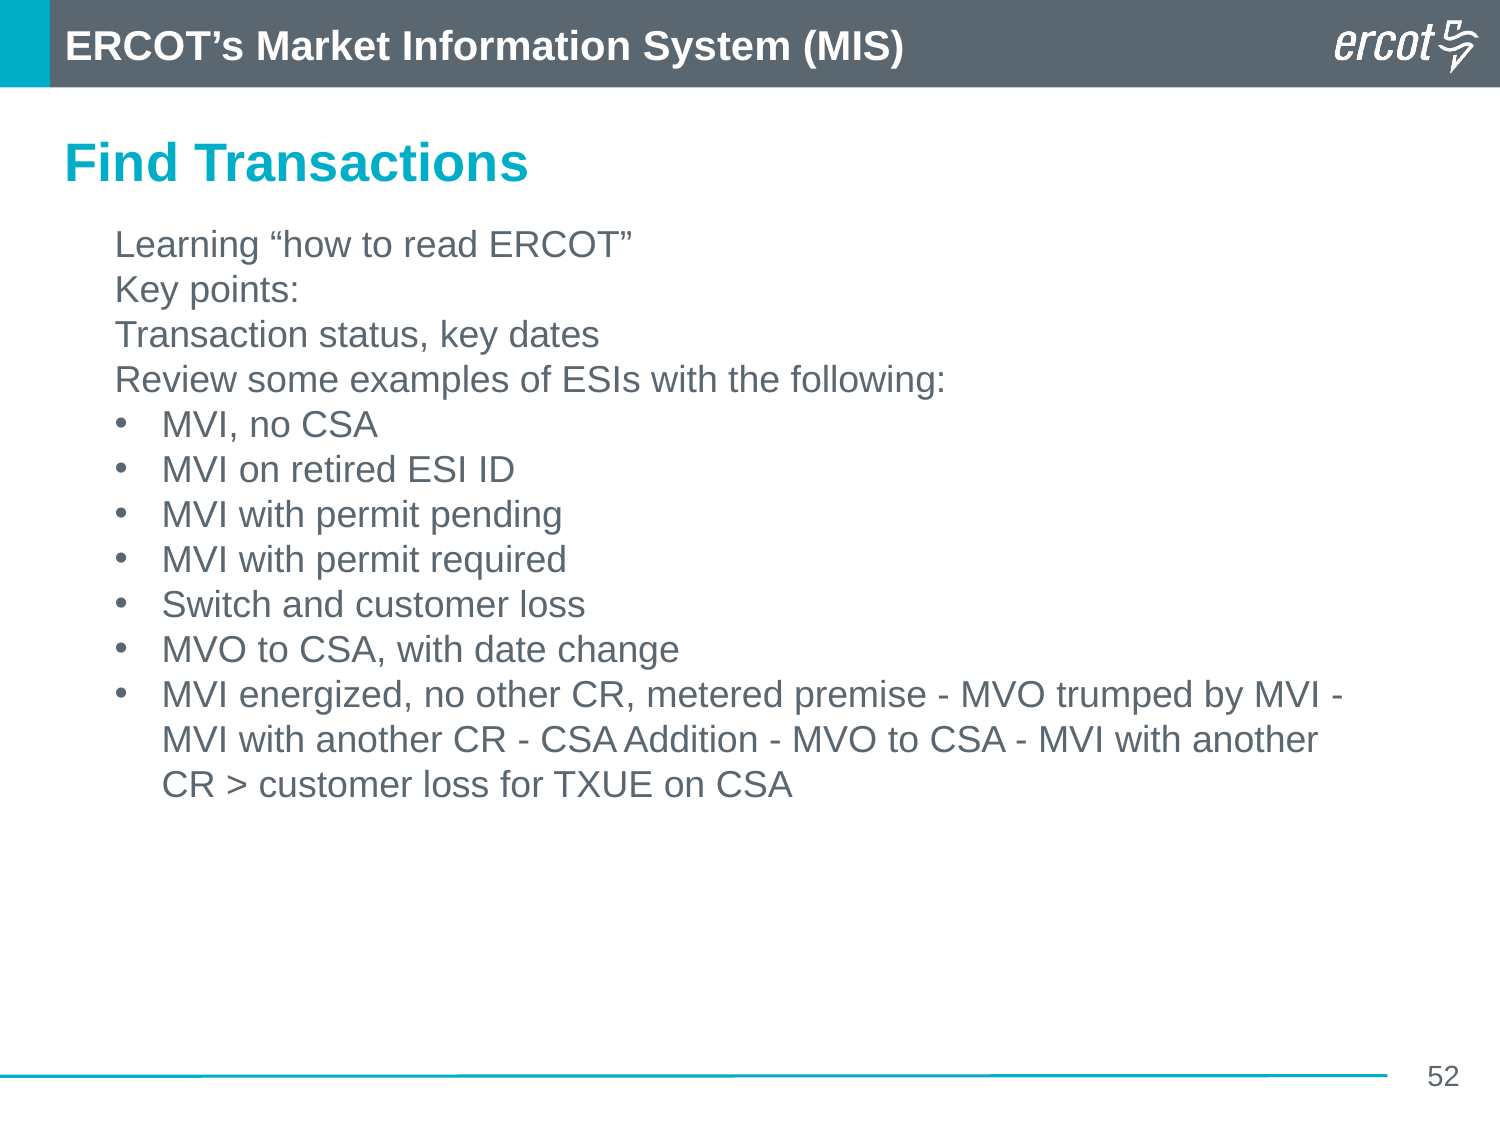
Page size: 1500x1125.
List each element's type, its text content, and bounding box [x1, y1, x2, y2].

list ERCOT’s Market Information System (MIS) [49, 0, 1310, 87]
list Find Transactions [50, 120, 1451, 201]
picture [1325, 6, 1488, 88]
text_box Learning “how to read ERCOT” Key points: Transaction status, key dates Review some examples of ESIs with the following: MVI, no CSA MVI on retired ESI ID MVI with permit pending MVI with permit required Switch and customer loss MVO to CSA, with date change MVI energized, no other CR, metered premise - MVO trumped by MVI - MVI with another CR - CSA Addition - MVO to CSA - MVI with another CR > customer loss for TXUE on CSA [99, 212, 1388, 1083]
